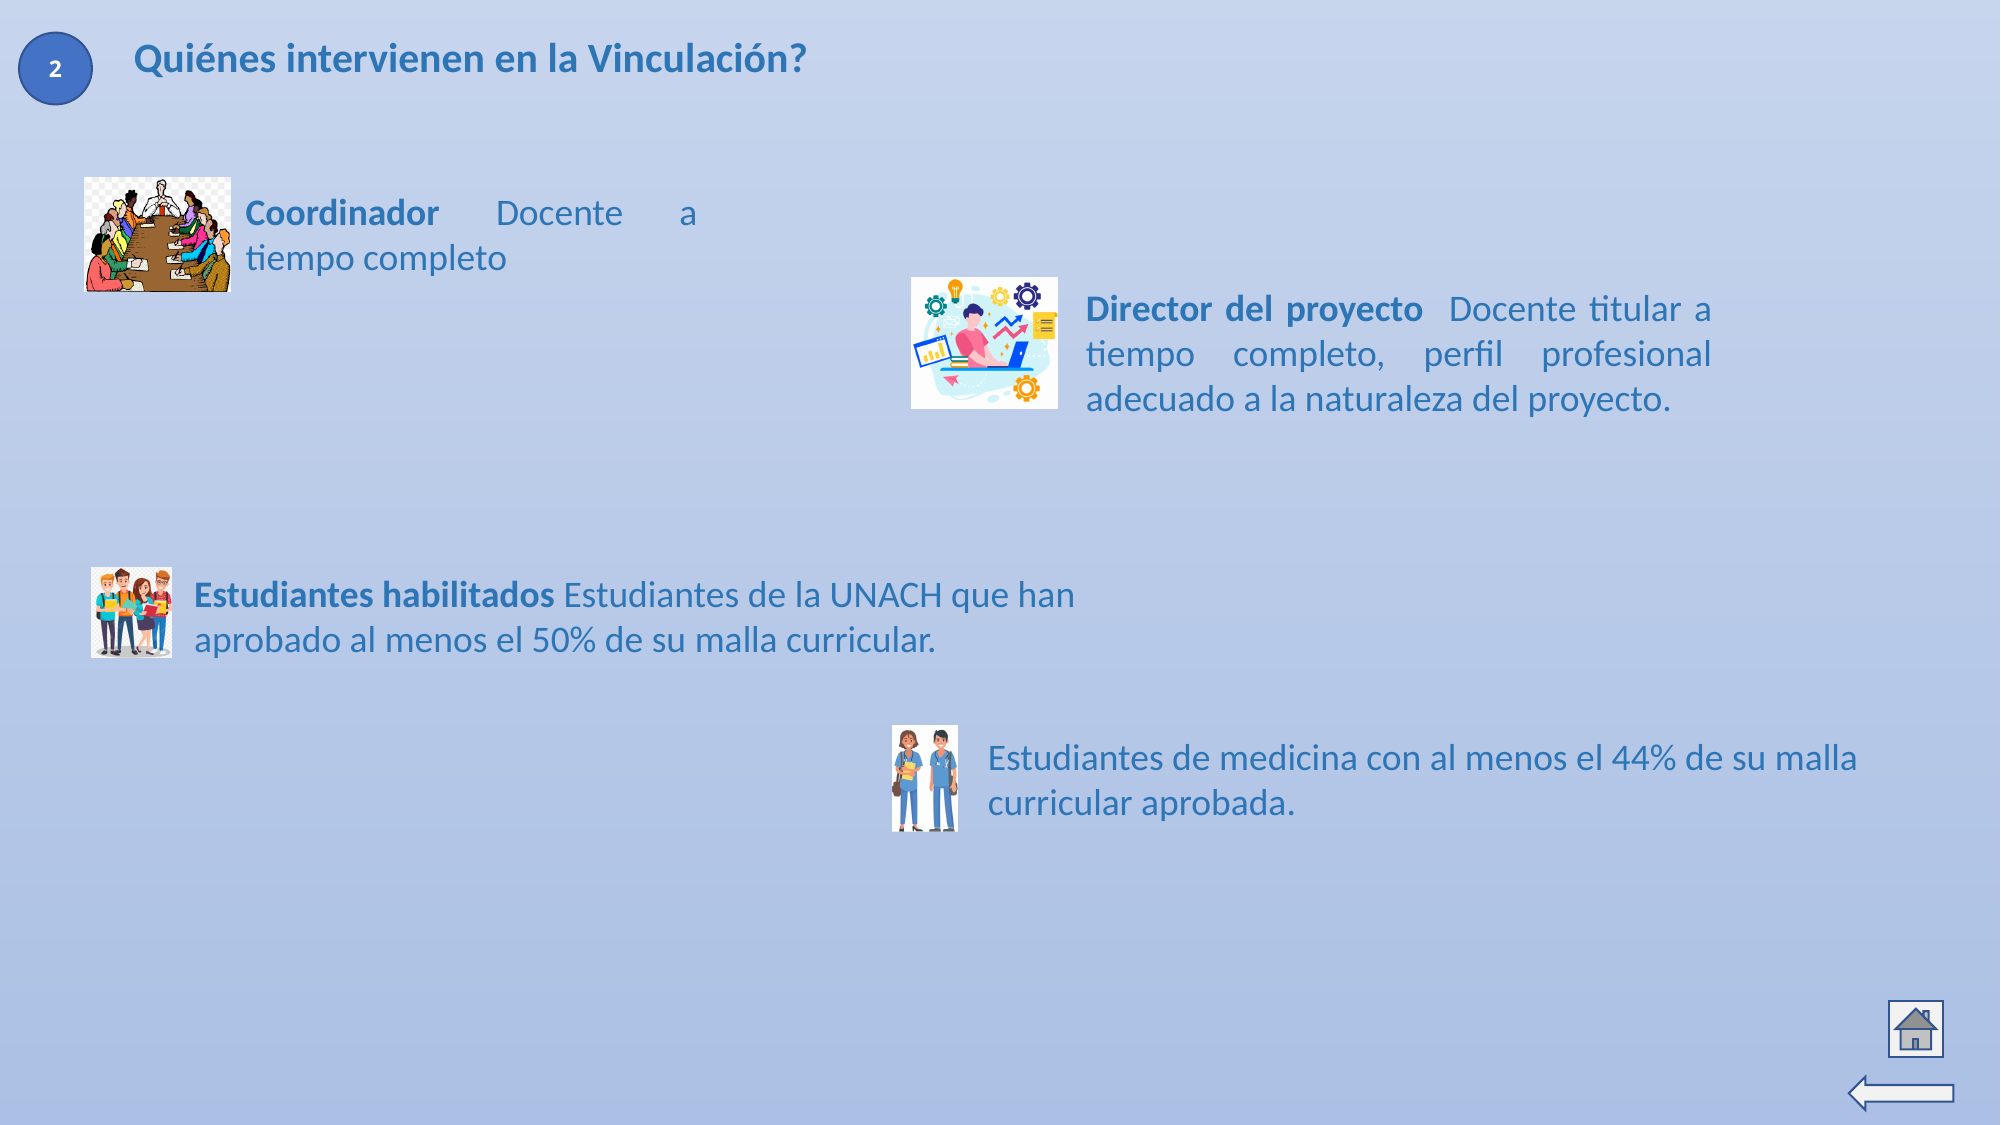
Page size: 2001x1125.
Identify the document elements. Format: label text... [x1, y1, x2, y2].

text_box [892, 725, 1974, 832]
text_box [911, 275, 1728, 428]
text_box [84, 177, 713, 292]
text_box [1888, 1000, 1944, 1058]
text_box Quiénes intervienen en la Vinculación? [118, 0, 906, 117]
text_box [91, 562, 1193, 669]
text_box [1847, 1074, 1955, 1113]
text_box 2 [17, 31, 93, 106]
